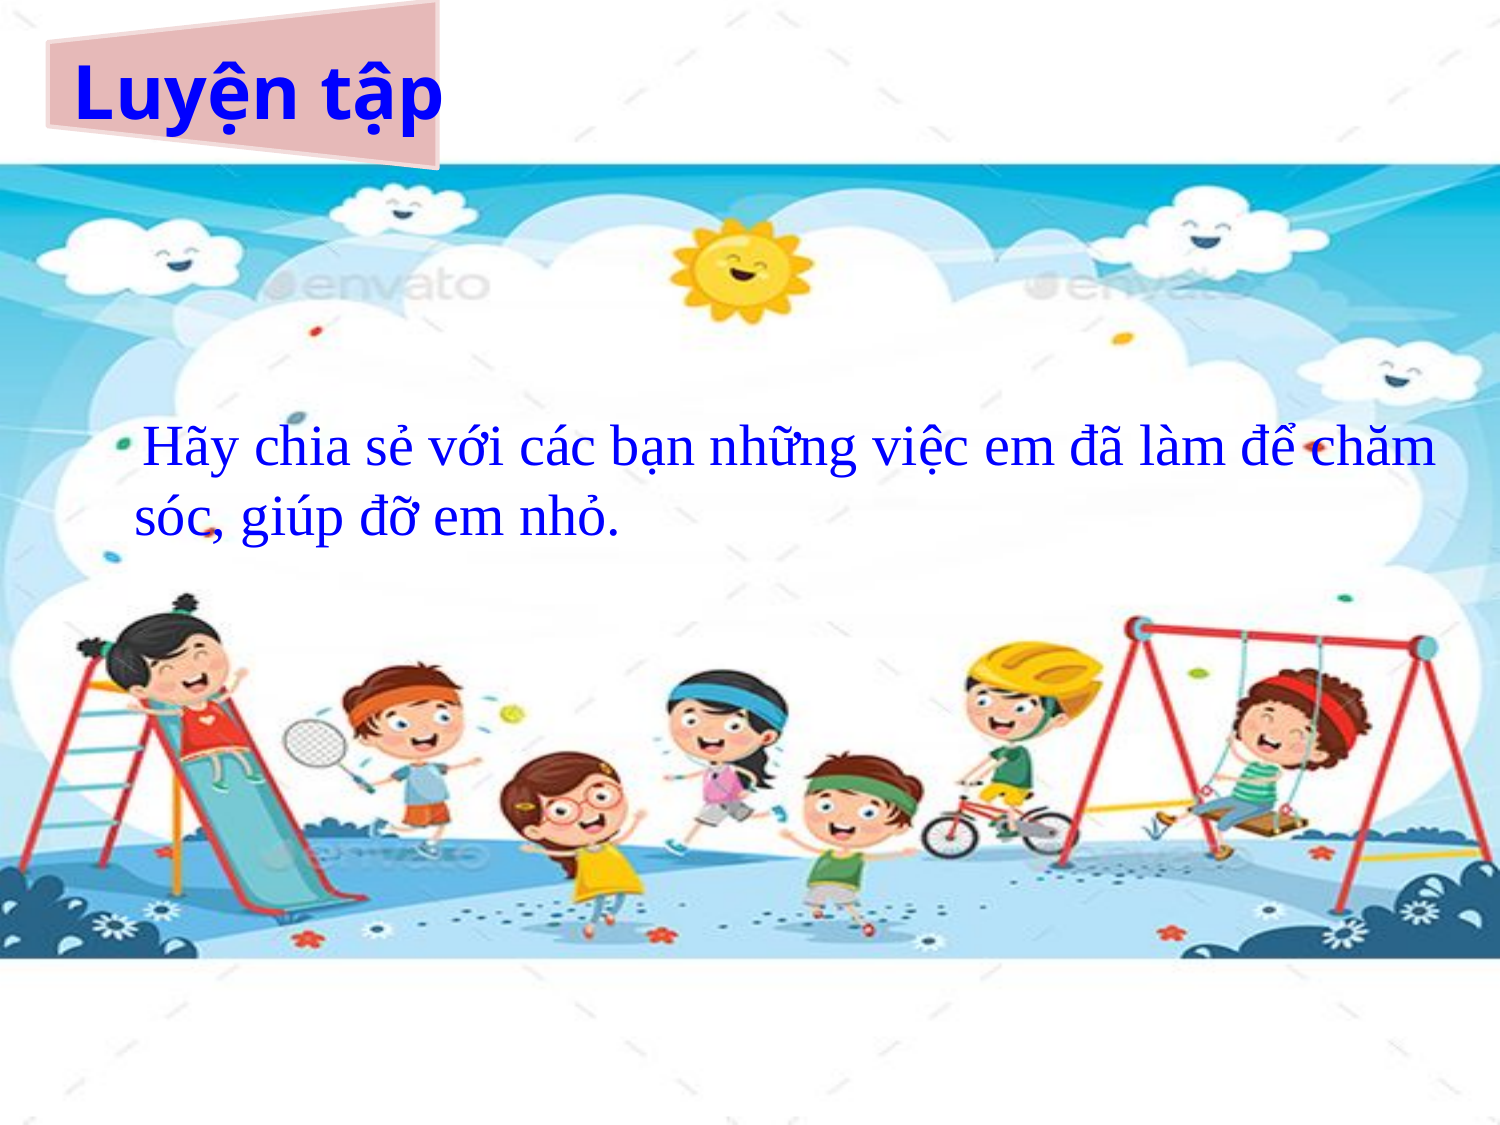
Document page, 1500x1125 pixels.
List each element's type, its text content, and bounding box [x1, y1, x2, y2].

picture [0, 0, 1500, 1125]
text_box Hãy chia sẻ với các bạn những việc em đã làm để chăm sóc, giúp đỡ em nhỏ. [119, 399, 1467, 555]
title Luyện tập [0, 0, 735, 188]
